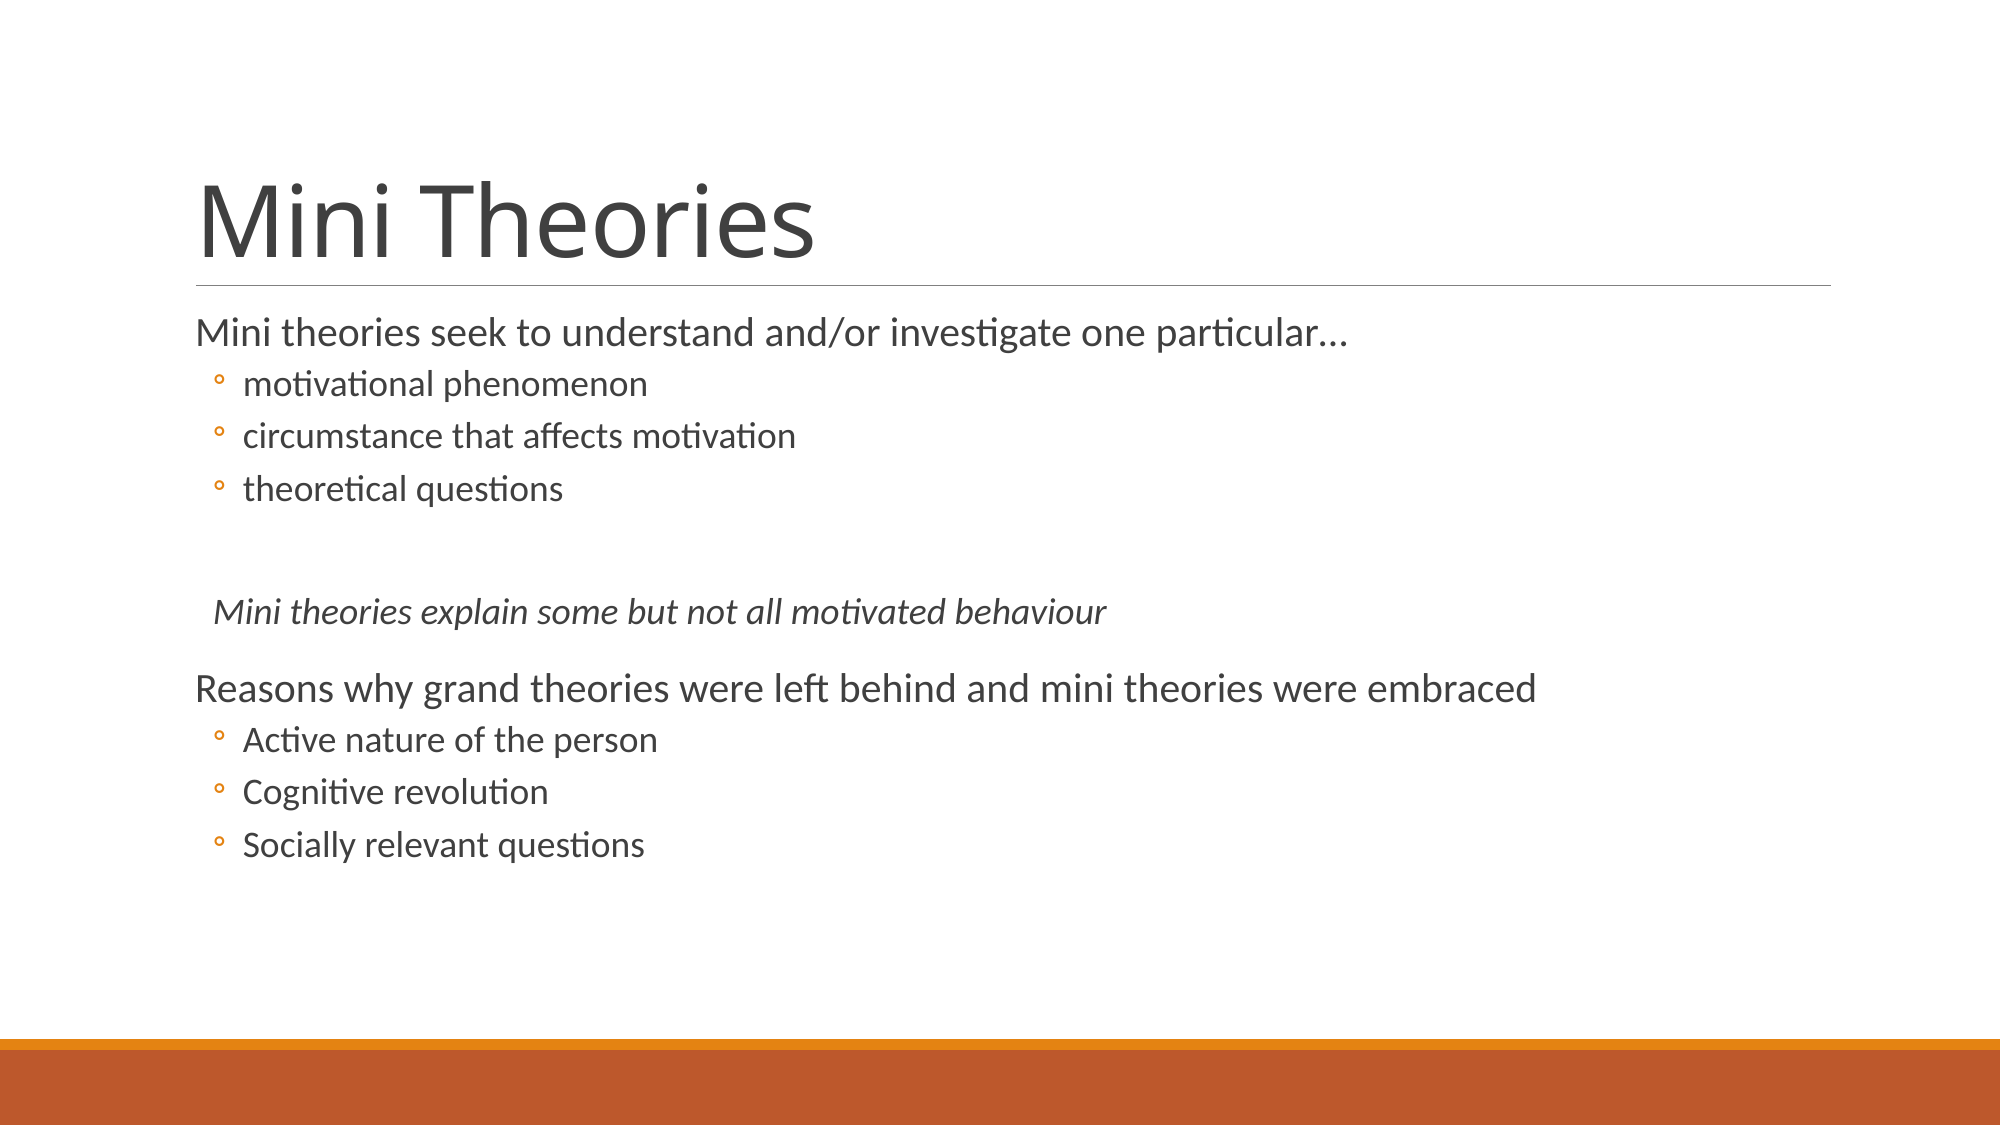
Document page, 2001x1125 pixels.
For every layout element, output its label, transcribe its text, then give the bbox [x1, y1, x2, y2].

list Mini theories seek to understand and/or investigate one particular… motivational phenomenon circumstance that affects motivation theoretical questions Mini theories explain some but not all motivated behaviour Reasons why grand theories were left behind and mini theories were embraced Active nature of the person Cognitive revolution Socially relevant questions [180, 302, 1830, 963]
title Mini Theories [180, 47, 1830, 285]
